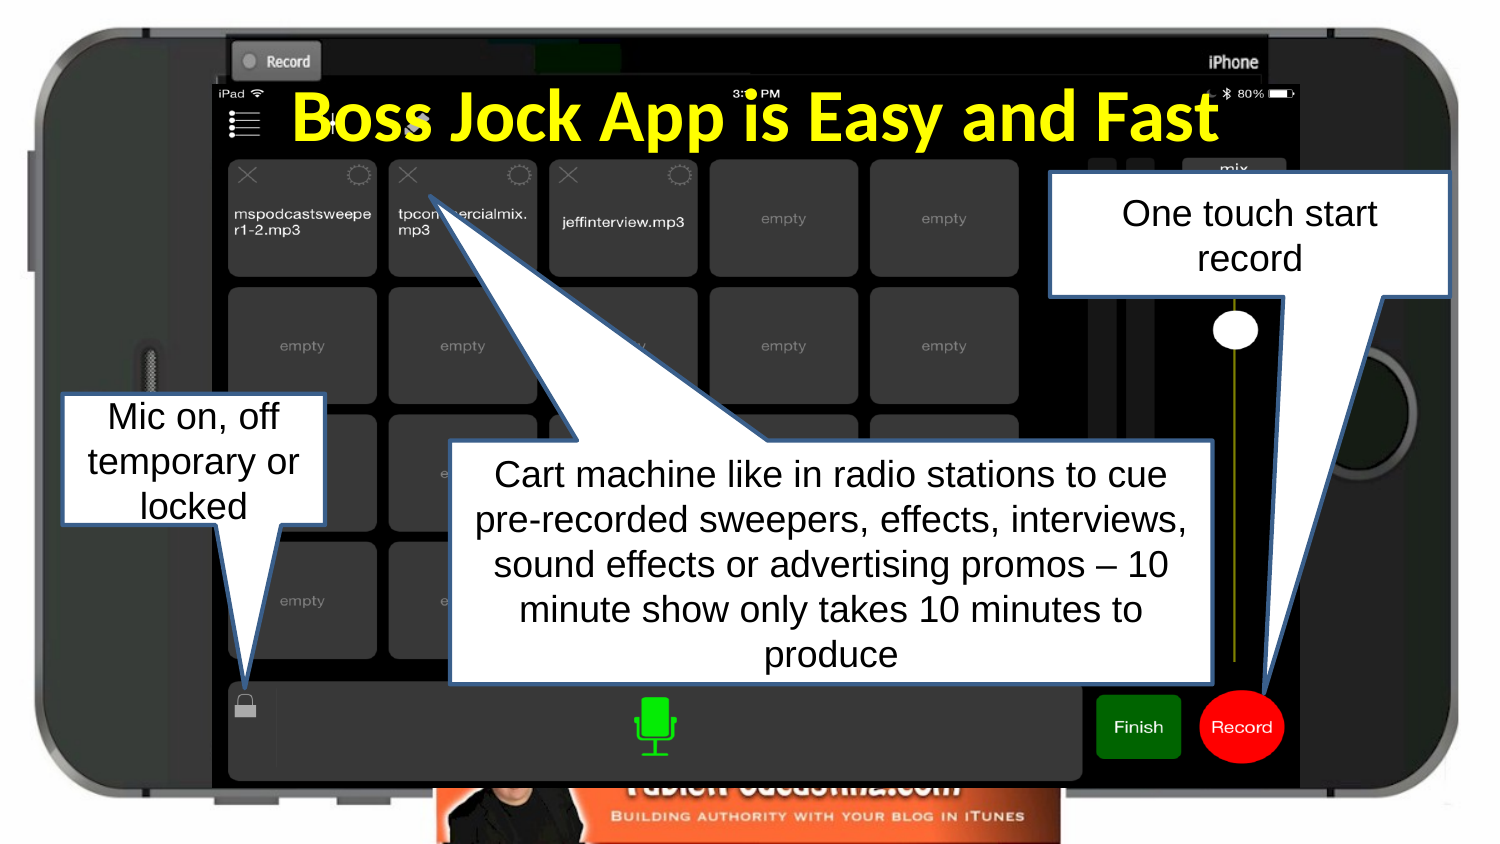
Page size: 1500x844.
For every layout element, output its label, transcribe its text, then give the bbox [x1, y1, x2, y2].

text_box Boss Jock App is Easy and Fast [162, 59, 1350, 164]
text_box Mic on, off temporary or locked [60, 391, 207, 528]
text_box One touch start record [1304, 169, 1453, 568]
picture [0, 0, 1500, 844]
